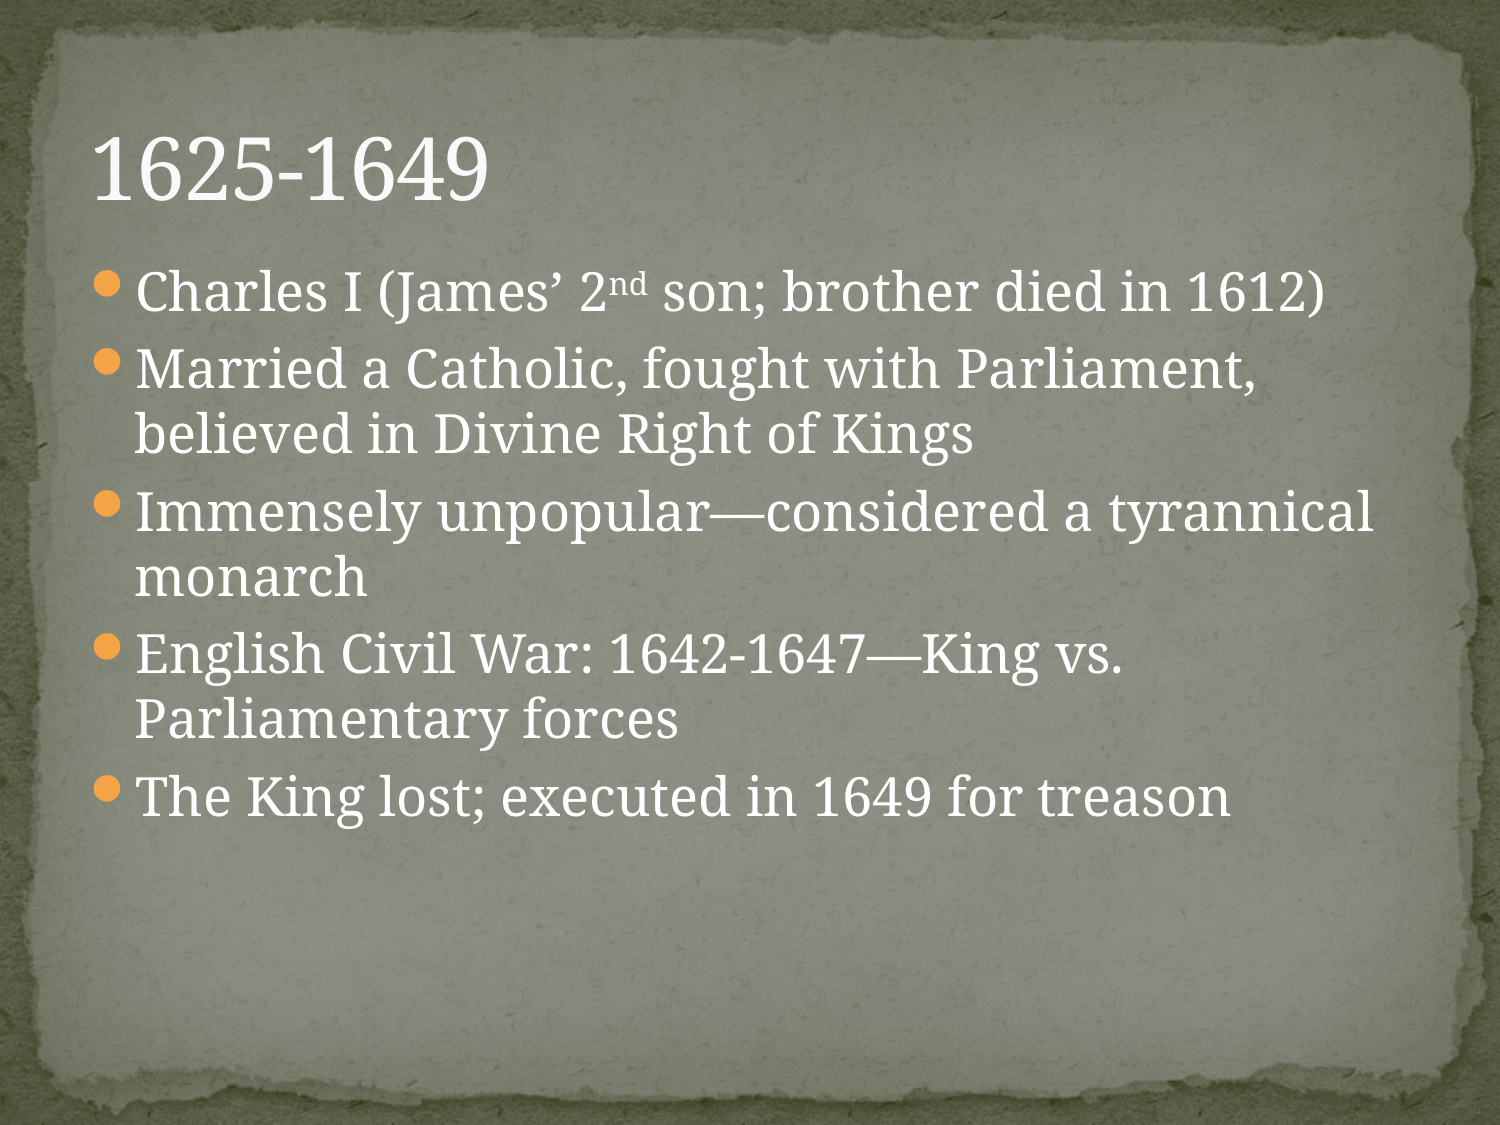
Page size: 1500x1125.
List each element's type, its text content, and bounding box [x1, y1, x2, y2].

list Charles I (James’ 2nd son; brother died in 1612) Married a Catholic, fought with Parliament, believed in Divine Right of Kings Immensely unpopular—considered a tyrannical monarch English Civil War: 1642-1647—King vs. Parliamentary forces The King lost; executed in 1649 for treason [75, 249, 1425, 1000]
title 1625-1649 [74, 24, 1425, 225]
